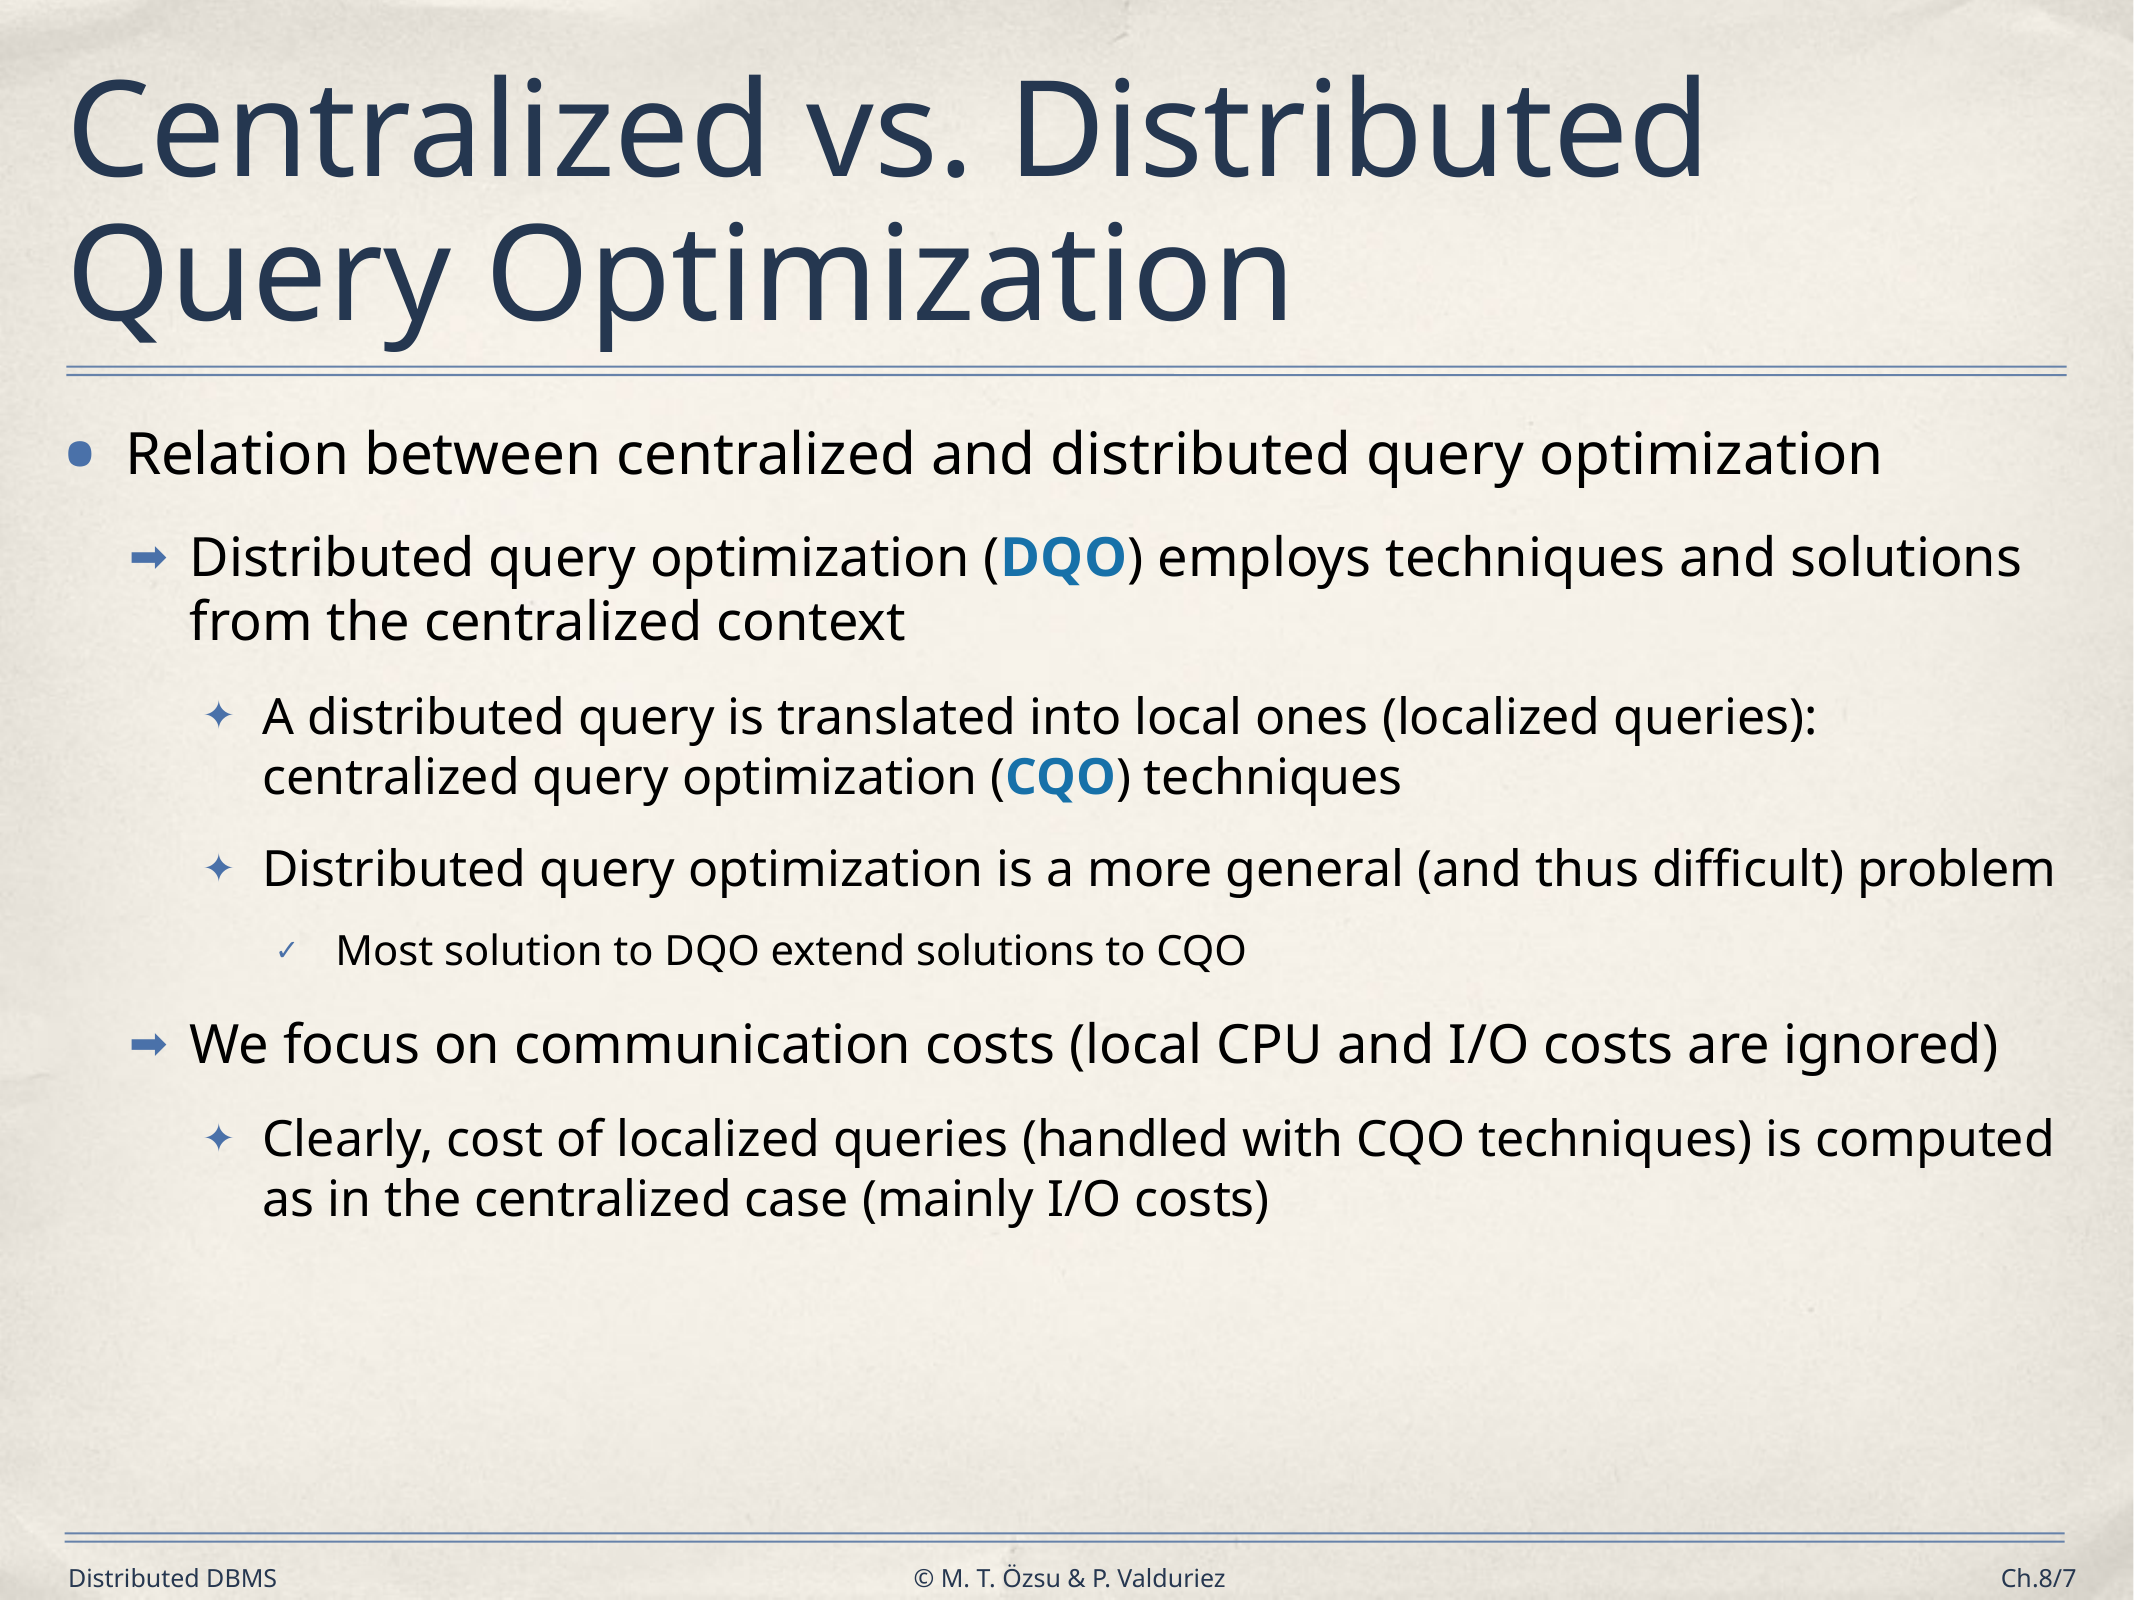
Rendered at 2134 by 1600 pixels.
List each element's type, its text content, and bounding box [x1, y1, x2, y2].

picture [0, 0, 2134, 1600]
list Relation between centralized and distributed query optimization Distributed query optimization (DQO) employs techniques and solutions from the centralized context A distributed query is translated into local ones (localized queries): centralized query optimization (CQO) techniques Distributed query optimization is a more general (and thus difficult) problem Most solution to DQO extend solutions to CQO We focus on communication costs (local CPU and I/O costs are ignored) Clearly, cost of localized queries (handled with CQO techniques) is computed as in the centralized case (mainly I/O costs) [56, 408, 2073, 1519]
title Centralized vs. Distributed Query Optimization [58, 72, 2075, 338]
